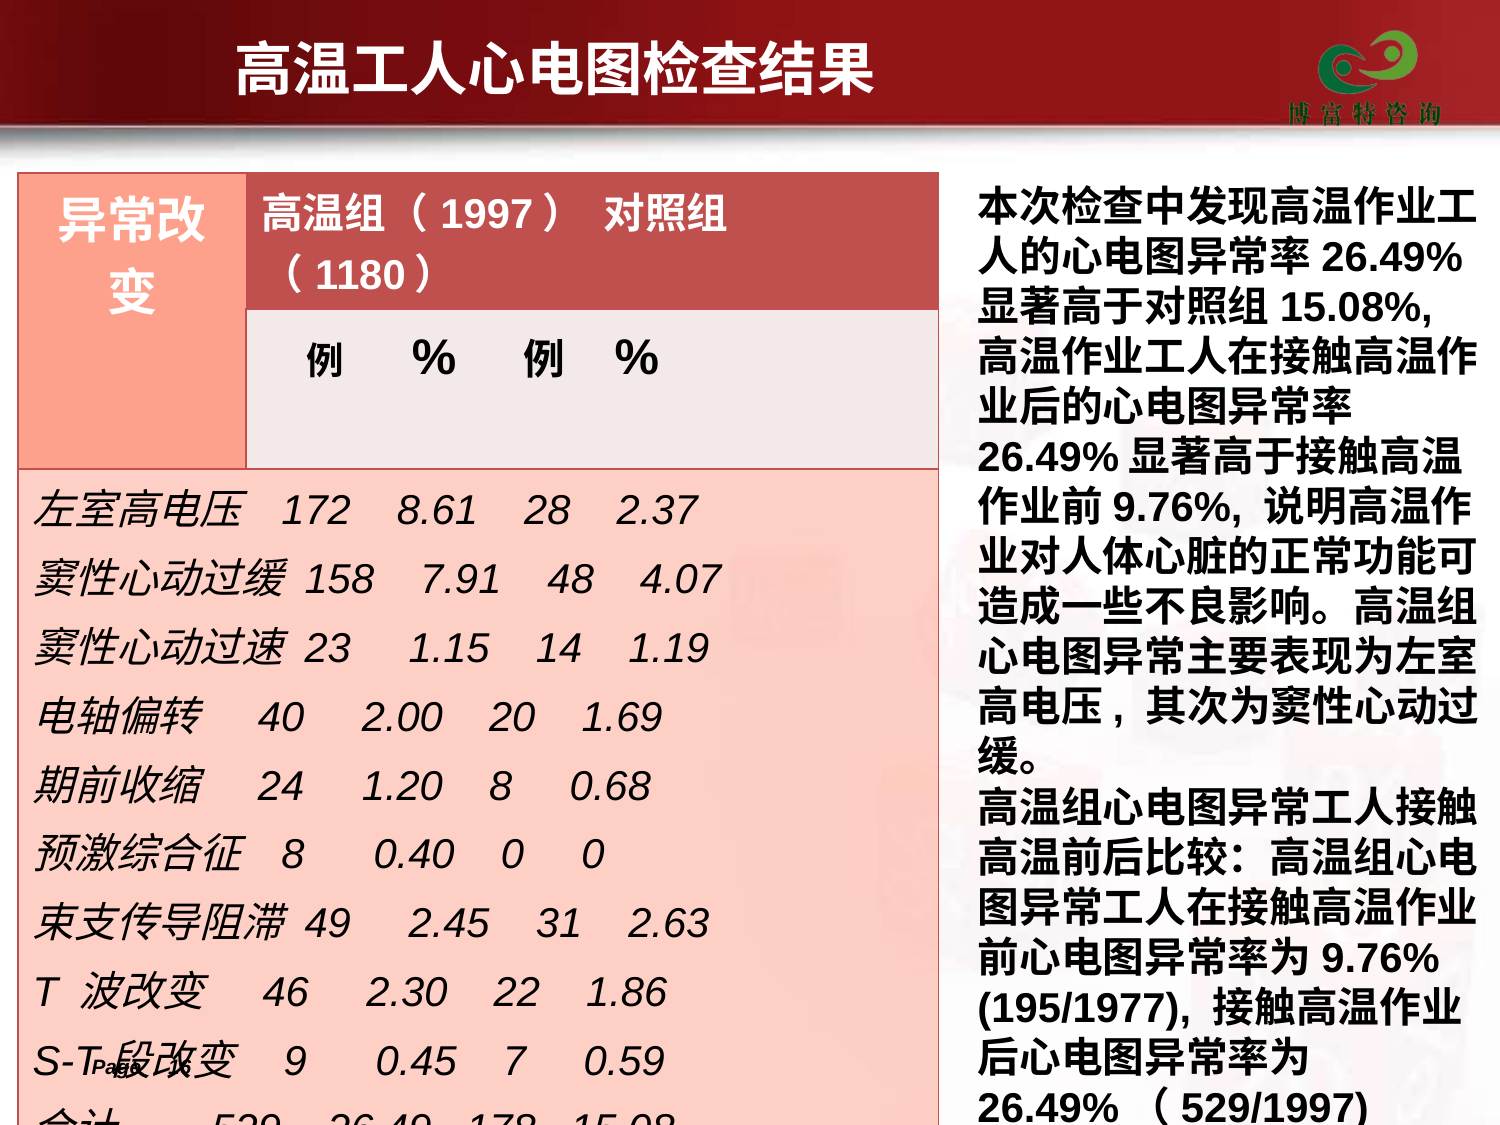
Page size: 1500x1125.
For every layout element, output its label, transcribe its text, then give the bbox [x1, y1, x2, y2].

title 高温工人心电图检查结果 [76, 26, 1034, 109]
table_header 高温组（1997） 对照组（1180） [246, 174, 938, 308]
slide_number Page  [76, 1045, 314, 1079]
table_header 异常改变 [19, 174, 246, 468]
table_cell 左室高电压 172 8.61 28 2.37 窦性心动过缓 158 7.91 48 4.07 窦性心动过速 23 1.15 14 1.19 电轴偏转 40 2.00 20 1.69 期前收缩 24 1.20 8 0.68 预激综合征 8 0.40 0 0 束支传导阻滞 49 2.45 31 2.63 T 波改变 46 2.30 22 1.86 S-T段改变 9 0.45 7 0.59 合计 529 26.49 178 15.08 [19, 470, 938, 1125]
table_cell 例 % 例 % [247, 310, 938, 468]
text_box 本次检查中发现高温作业工人的心电图异常率26.49%显著高于对照组15.08%,高温作业工人在接触高温作业后的心电图异常率26.49%显著高于接触高温作业前9.76%, 说明高温作业对人体心脏的正常功能可造成一些不良影响。高温组心电图异常主要表现为左室高电压, 其次为窦性心动过缓。 高温组心电图异常工人接触高温前后比较：高温组心电图异常工人在接触高温作业前心电图异常率为9.76% (195/1977), 接触高温作业后心电图异常率为26.49%（529/1997) [962, 172, 1495, 1125]
picture [0, 0, 1500, 1125]
